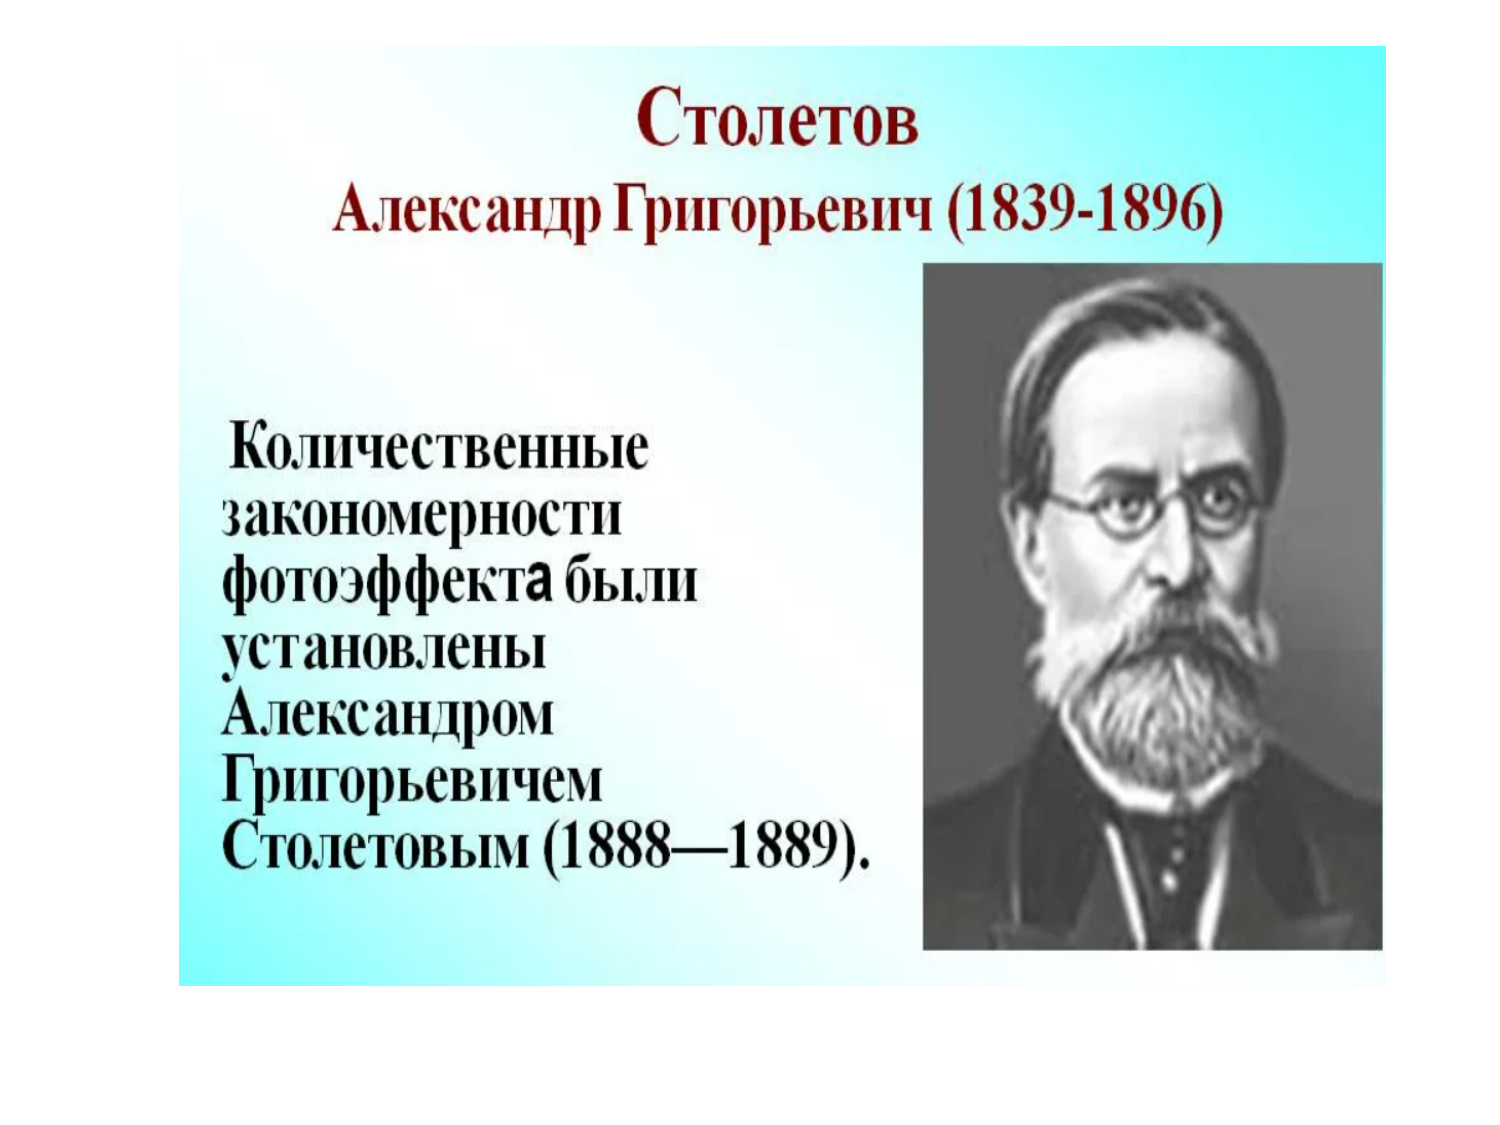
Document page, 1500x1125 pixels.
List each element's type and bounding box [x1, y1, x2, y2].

picture [178, 46, 1386, 986]
